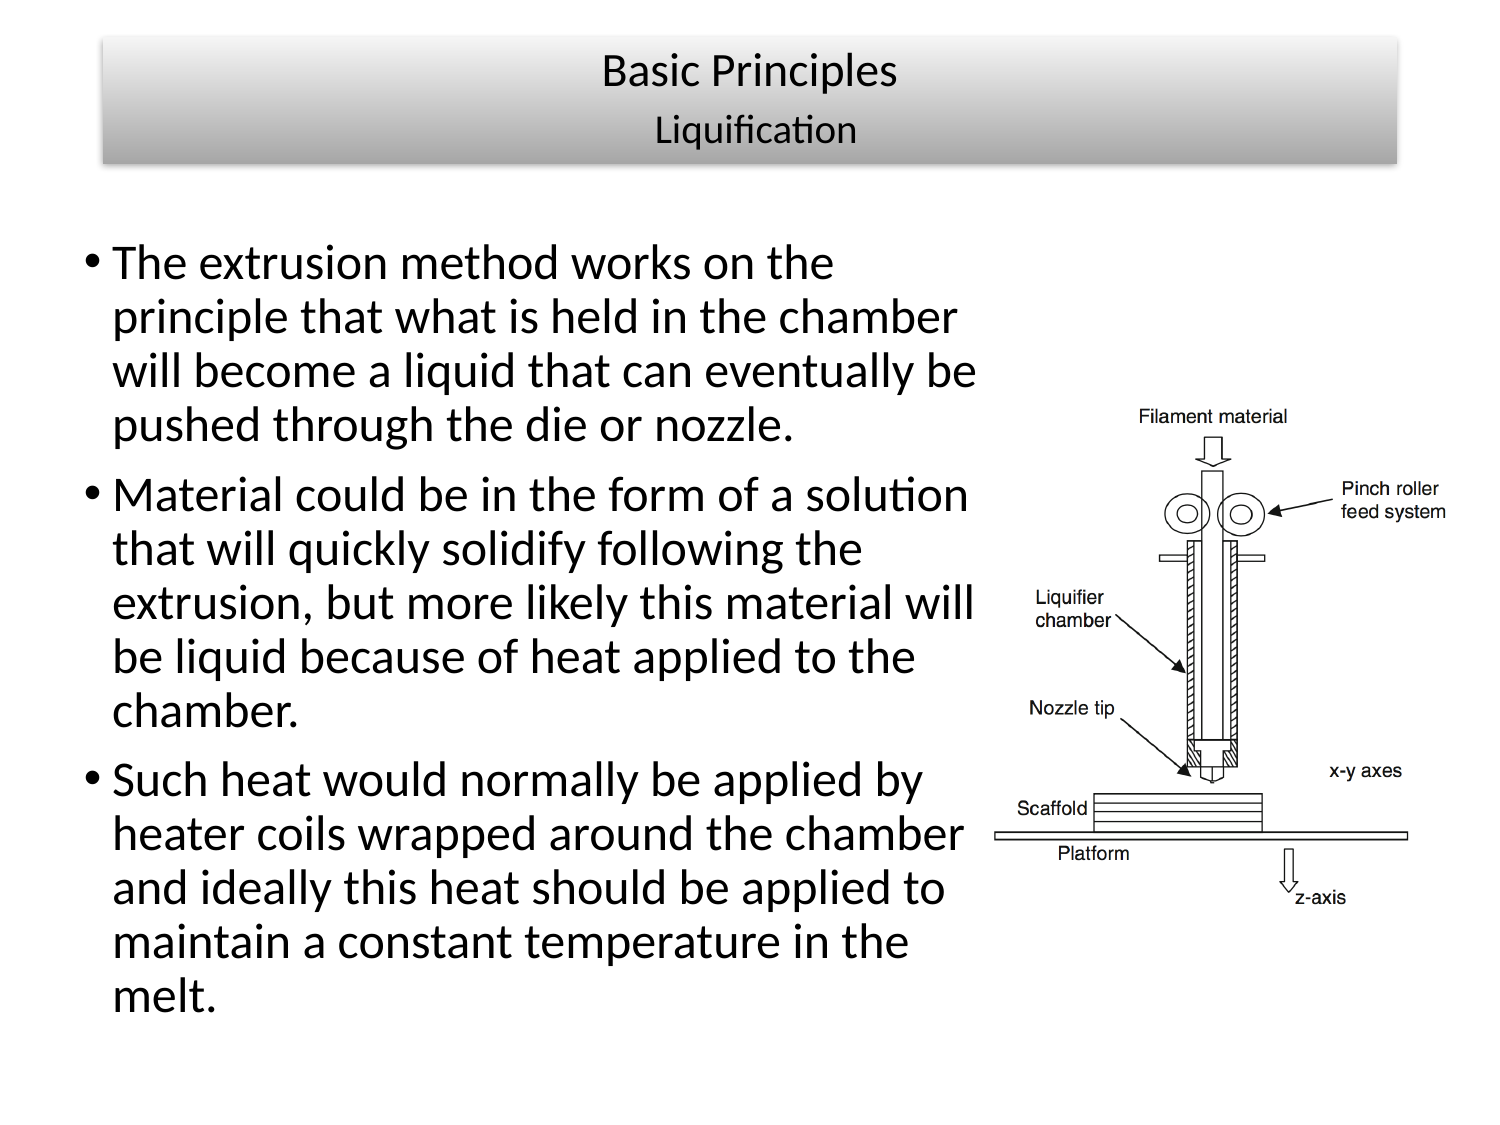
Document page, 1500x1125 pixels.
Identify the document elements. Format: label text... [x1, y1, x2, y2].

title Basic Principles Liquification [103, 37, 1397, 164]
list The extrusion method works on the principle that what is held in the chamber will become a liquid that can eventually be pushed through the die or nozzle. Material could be in the form of a solution that will quickly solidify following the extrusion, but more likely this material will be liquid because of heat applied to the chamber. Such heat would normally be applied by heater coils wrapped around the chamber and ideally this heat should be applied to maintain a constant temperature in the melt. [69, 228, 1008, 1084]
picture [971, 389, 1471, 924]
